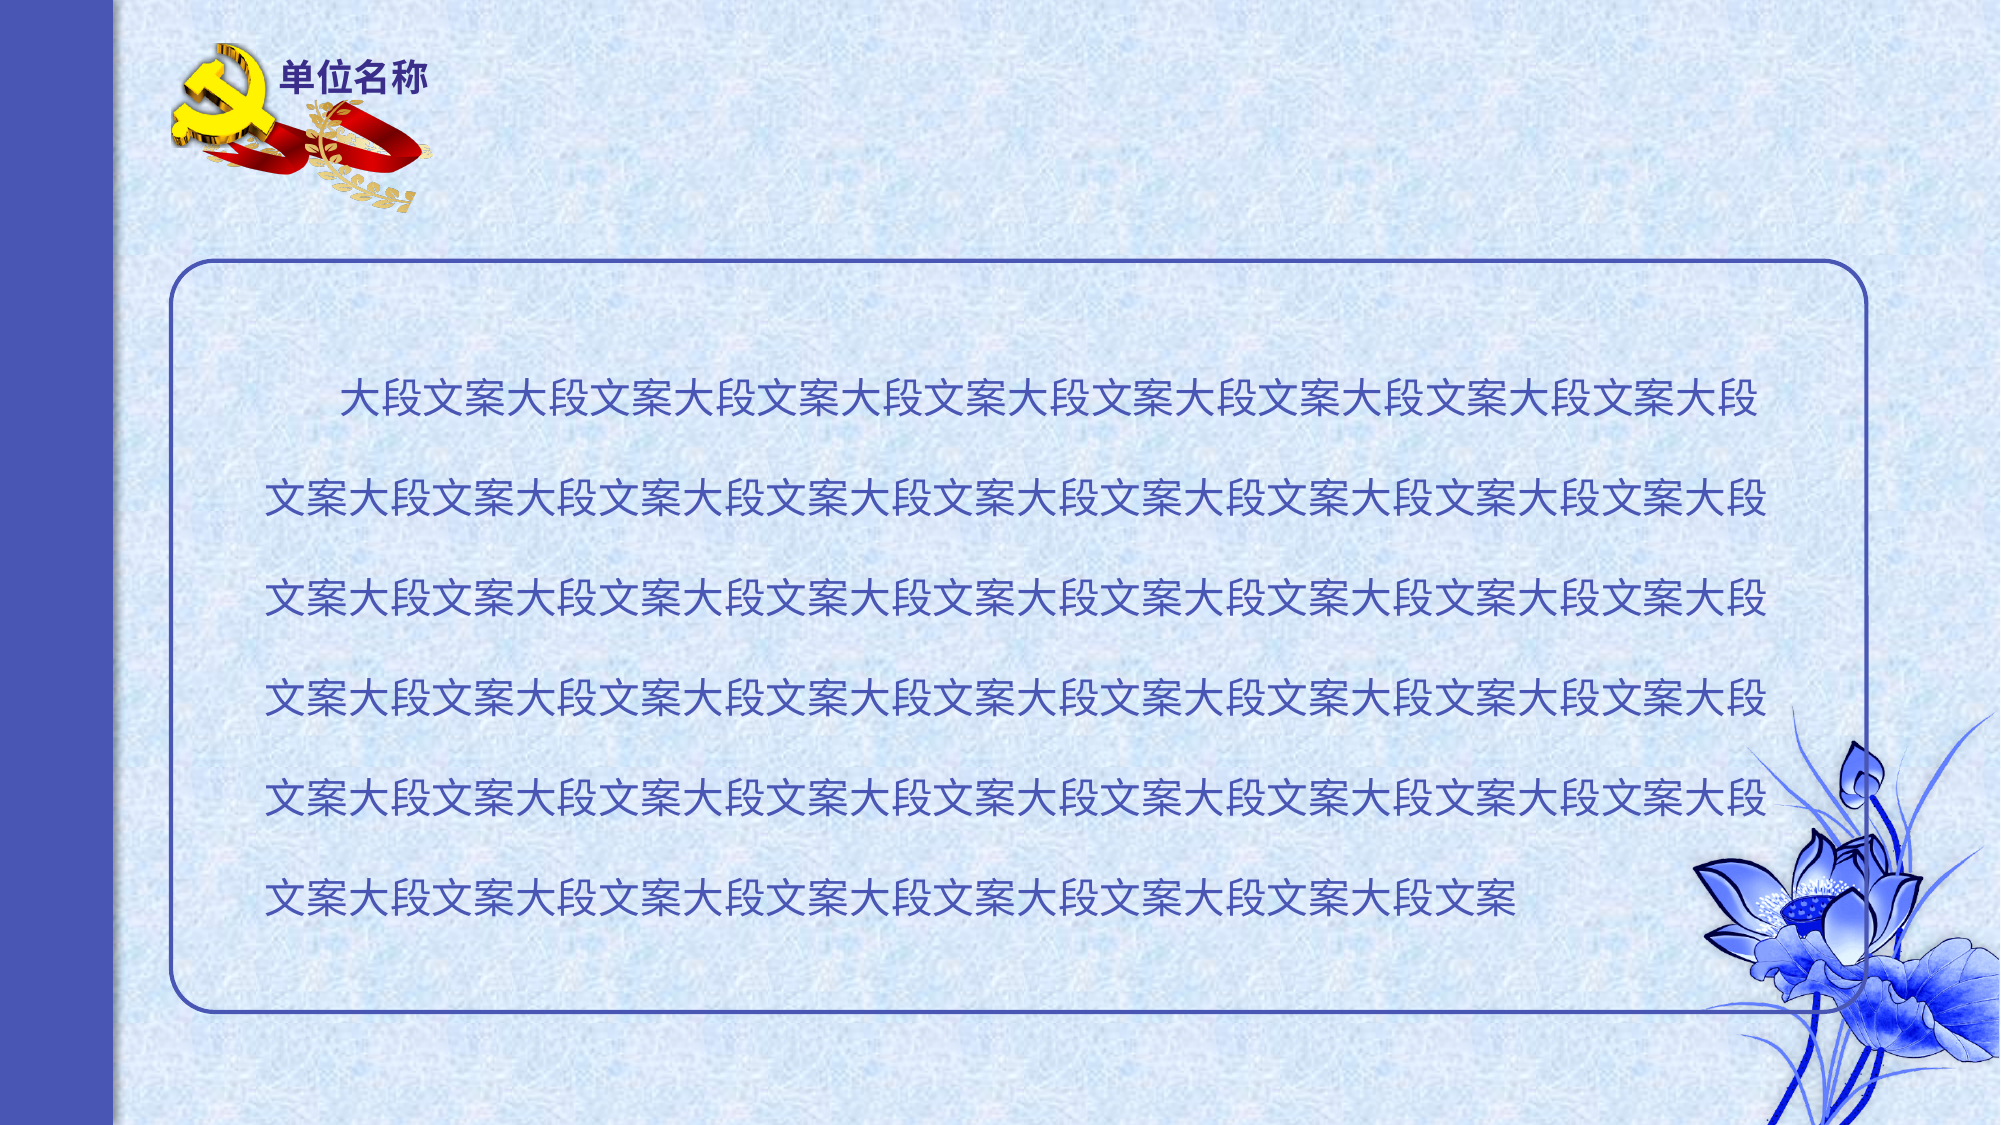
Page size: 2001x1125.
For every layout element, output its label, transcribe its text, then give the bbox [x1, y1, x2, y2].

text_box [169, 259, 1868, 1014]
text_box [170, 43, 513, 215]
text_box [0, 0, 114, 1125]
picture [114, 0, 2001, 1125]
text_box 大段文案大段文案大段文案大段文案大段文案大段文案大段文案大段文案大段文案大段文案大段文案大段文案大段文案大段文案大段文案大段文案大段文案大段文案大段文案大段文案大段文案大段文案大段文案大段文案大段文案大段文案大段文案大段文案大段文案大段文案大段文案大段文案大段文案大段文案大段文案大段文案大段文案大段文案大段文案大段文案大段文案大段文案大段文案大段文案大段文案大段文案大段文案大段文案大段文案大段文案大段文案大段文案 [249, 314, 1788, 1030]
